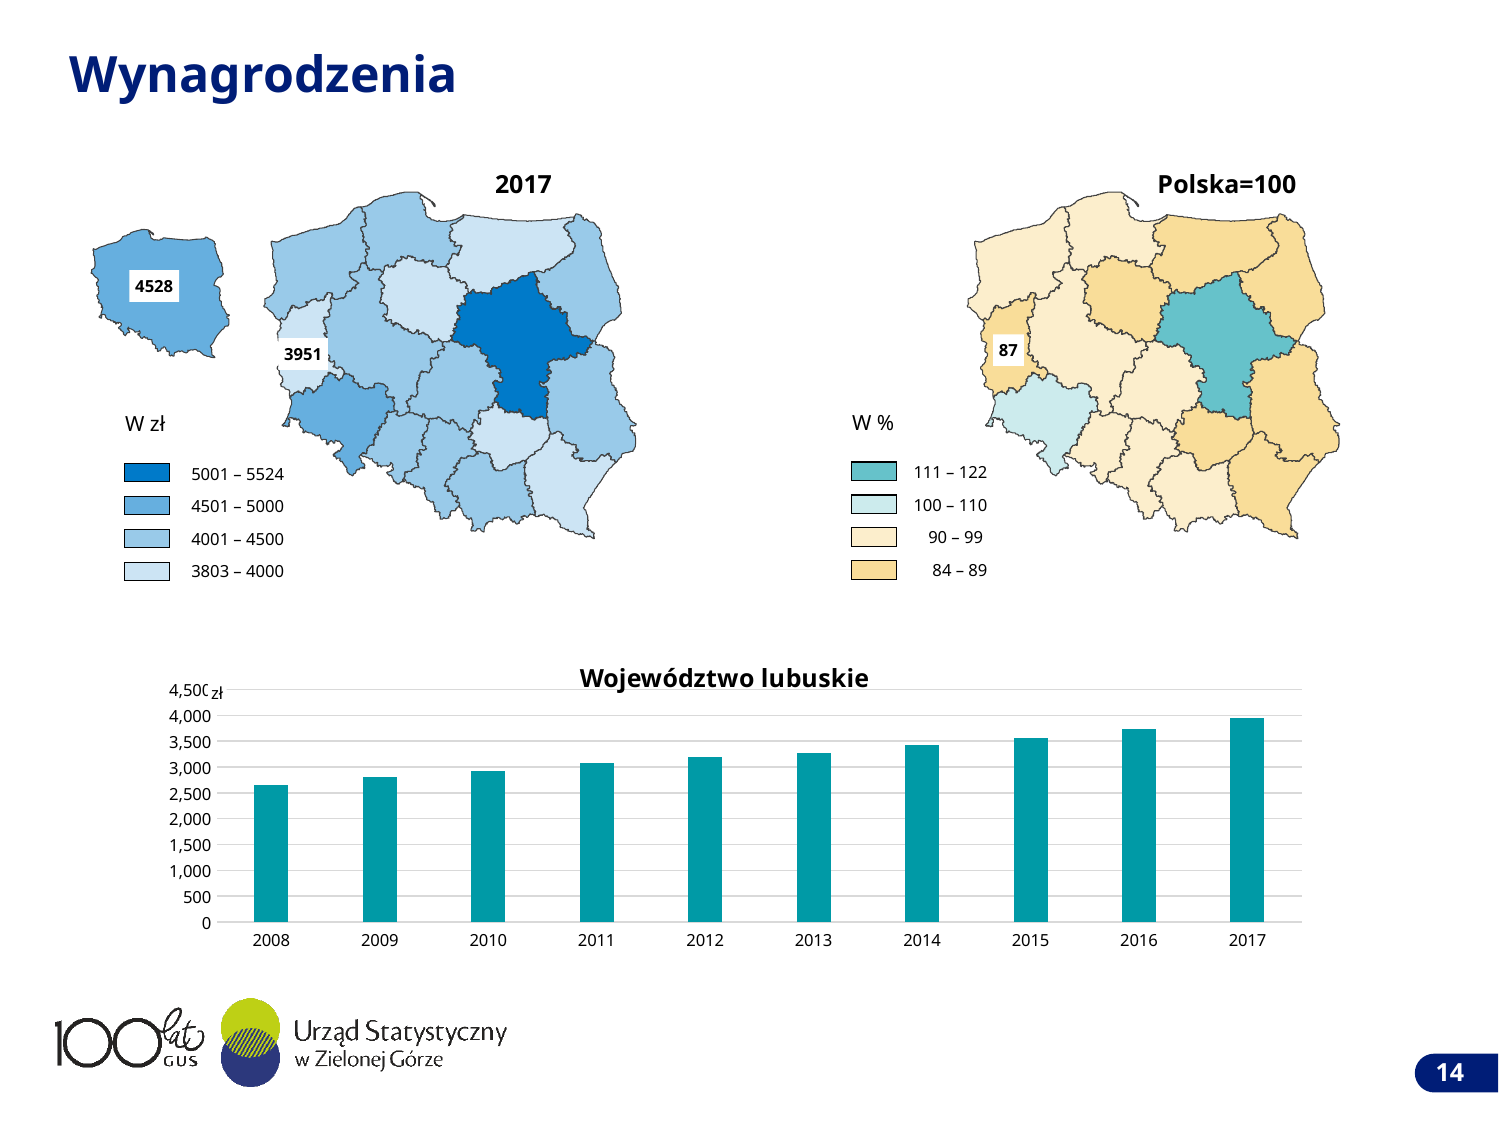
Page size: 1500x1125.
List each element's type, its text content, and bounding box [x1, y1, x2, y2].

text_box W zł [110, 403, 263, 444]
text_box [124, 529, 170, 548]
text_box [1414, 1053, 1435, 1093]
text_box [851, 461, 897, 481]
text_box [967, 192, 1340, 539]
text_box 2017 [406, 160, 641, 206]
text_box W % [837, 401, 967, 442]
text_box 4528 [129, 270, 180, 302]
text_box [851, 527, 897, 547]
text_box Wynagrodzenia [55, 35, 1441, 111]
text_box 5001 – 5524 4501 – 5000 4001 – 4500 3803 – 4000 [184, 463, 285, 582]
chart [124, 638, 1325, 967]
text_box [851, 495, 897, 514]
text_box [263, 192, 637, 539]
picture [55, 998, 507, 1087]
text_box [1478, 1053, 1499, 1093]
text_box [91, 229, 230, 358]
text_box [124, 496, 170, 515]
text_box [124, 562, 170, 581]
text_box Polska=100 [1109, 160, 1344, 206]
text_box [124, 463, 170, 482]
slide_number 14 [1435, 1051, 1478, 1095]
text_box [851, 560, 897, 580]
text_box 111 – 122 100 – 110 90 – 99 84 – 89 [911, 462, 988, 580]
